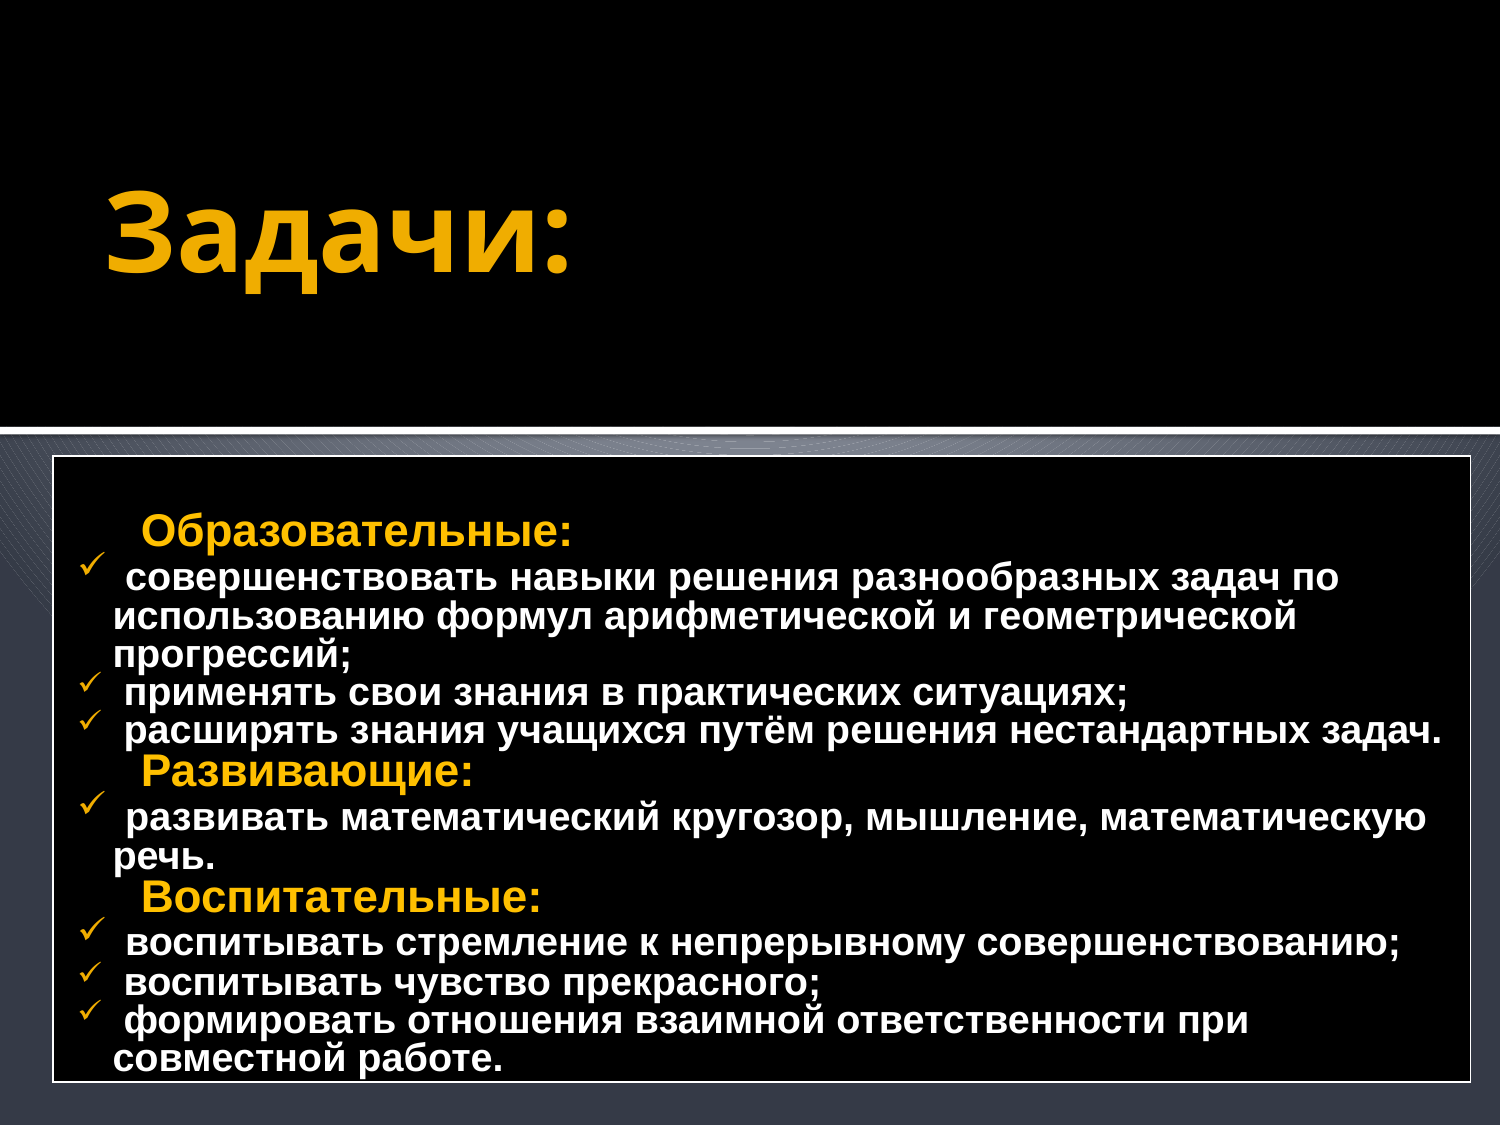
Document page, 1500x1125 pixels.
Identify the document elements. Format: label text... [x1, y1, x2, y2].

text_box Задачи: [88, 89, 1439, 296]
text_box Образовательные: совершенствовать навыки решения разнообразных задач по использованию формул арифметической и геометрической прогрессий; применять свои знания в практических ситуациях; расширять знания учащихся путём решения нестандартных задач. Развивающие: развивать математический кругозор, мышление, математическую речь. Воспитательные: воспитывать стремление к непрерывному совершенствованию; воспитывать чувство прекрасного; формировать отношения взаимной ответственности при совместной работе. [53, 456, 1471, 1083]
